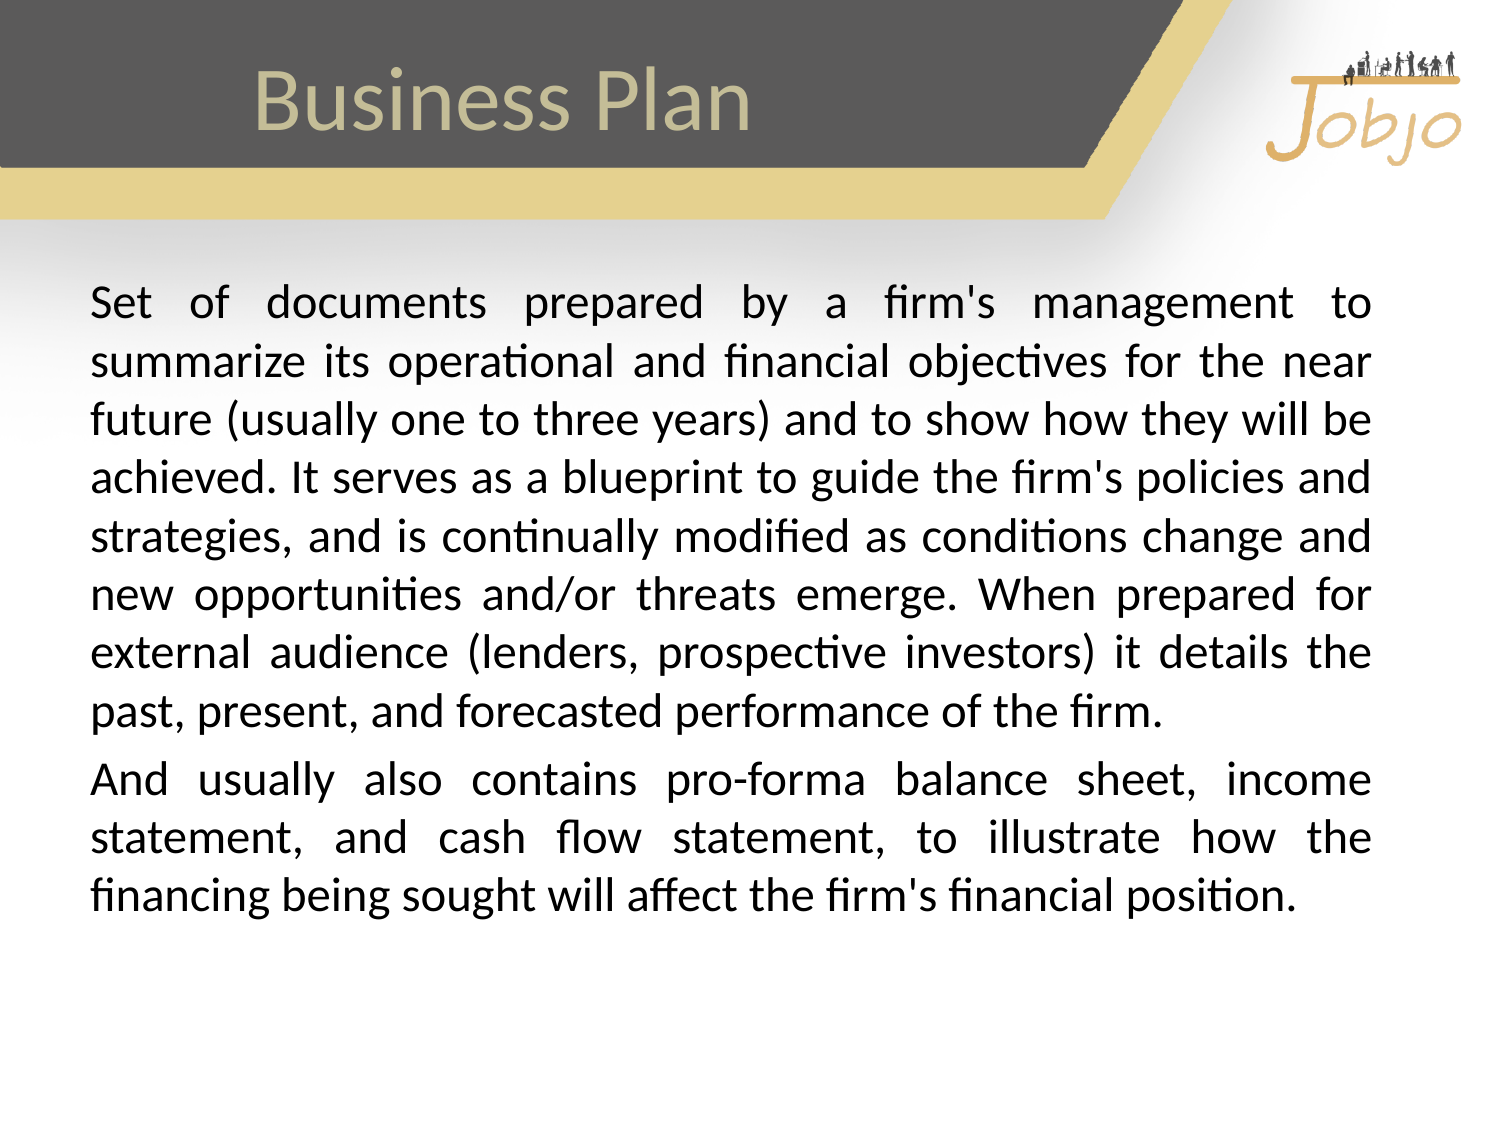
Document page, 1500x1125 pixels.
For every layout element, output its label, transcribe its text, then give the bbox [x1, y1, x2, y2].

title Business Plan [0, 0, 1179, 188]
list Set of documents prepared by a firm's management to summarize its operational and financial objectives for the near future (usually one to three years) and to show how they will be achieved. It serves as a blueprint to guide the firm's policies and strategies, and is continually modified as conditions change and new opportunities and/or threats emerge. When prepared for external audience (lenders, prospective investors) it details the past, present, and forecasted performance of the firm. And usually also contains pro-forma balance sheet, income statement, and cash flow statement, to illustrate how the financing being sought will affect the firm's financial position. [75, 262, 1388, 976]
picture [0, 0, 1500, 1125]
